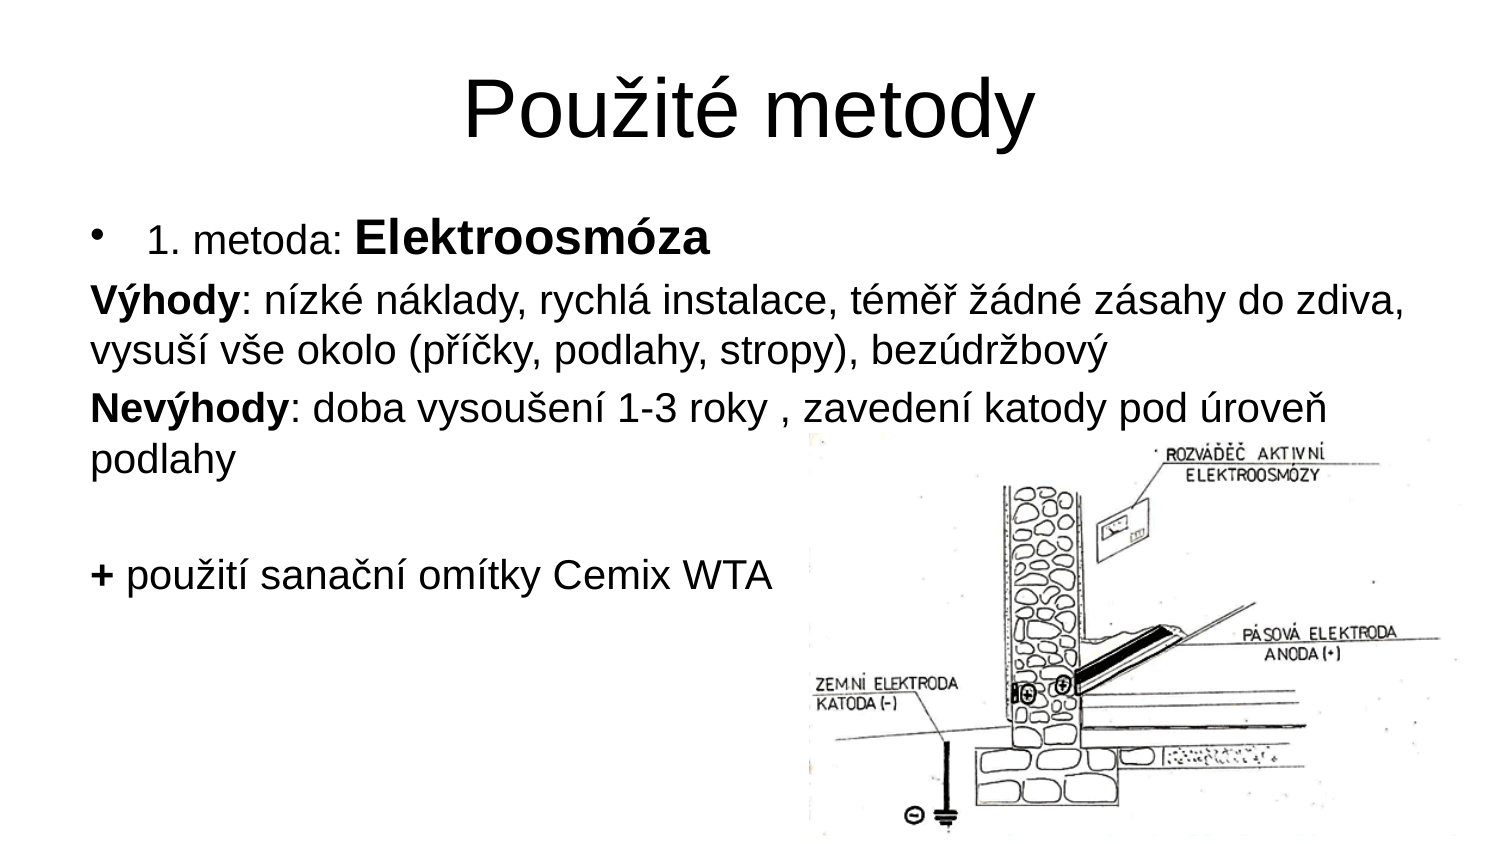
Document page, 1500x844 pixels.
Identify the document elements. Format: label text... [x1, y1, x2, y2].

picture [808, 433, 1463, 836]
title Použité metody [75, 33, 1425, 175]
list 1. metoda: Elektroosmóza Výhody: nízké náklady, rychlá instalace, téměř žádné zásahy do zdiva, vysuší vše okolo (příčky, podlahy, stropy), bezúdržbový Nevýhody: doba vysoušení 1-3 roky , zavedení katody pod úroveň podlahy + použití sanační omítky Cemix WTA [75, 196, 1425, 754]
